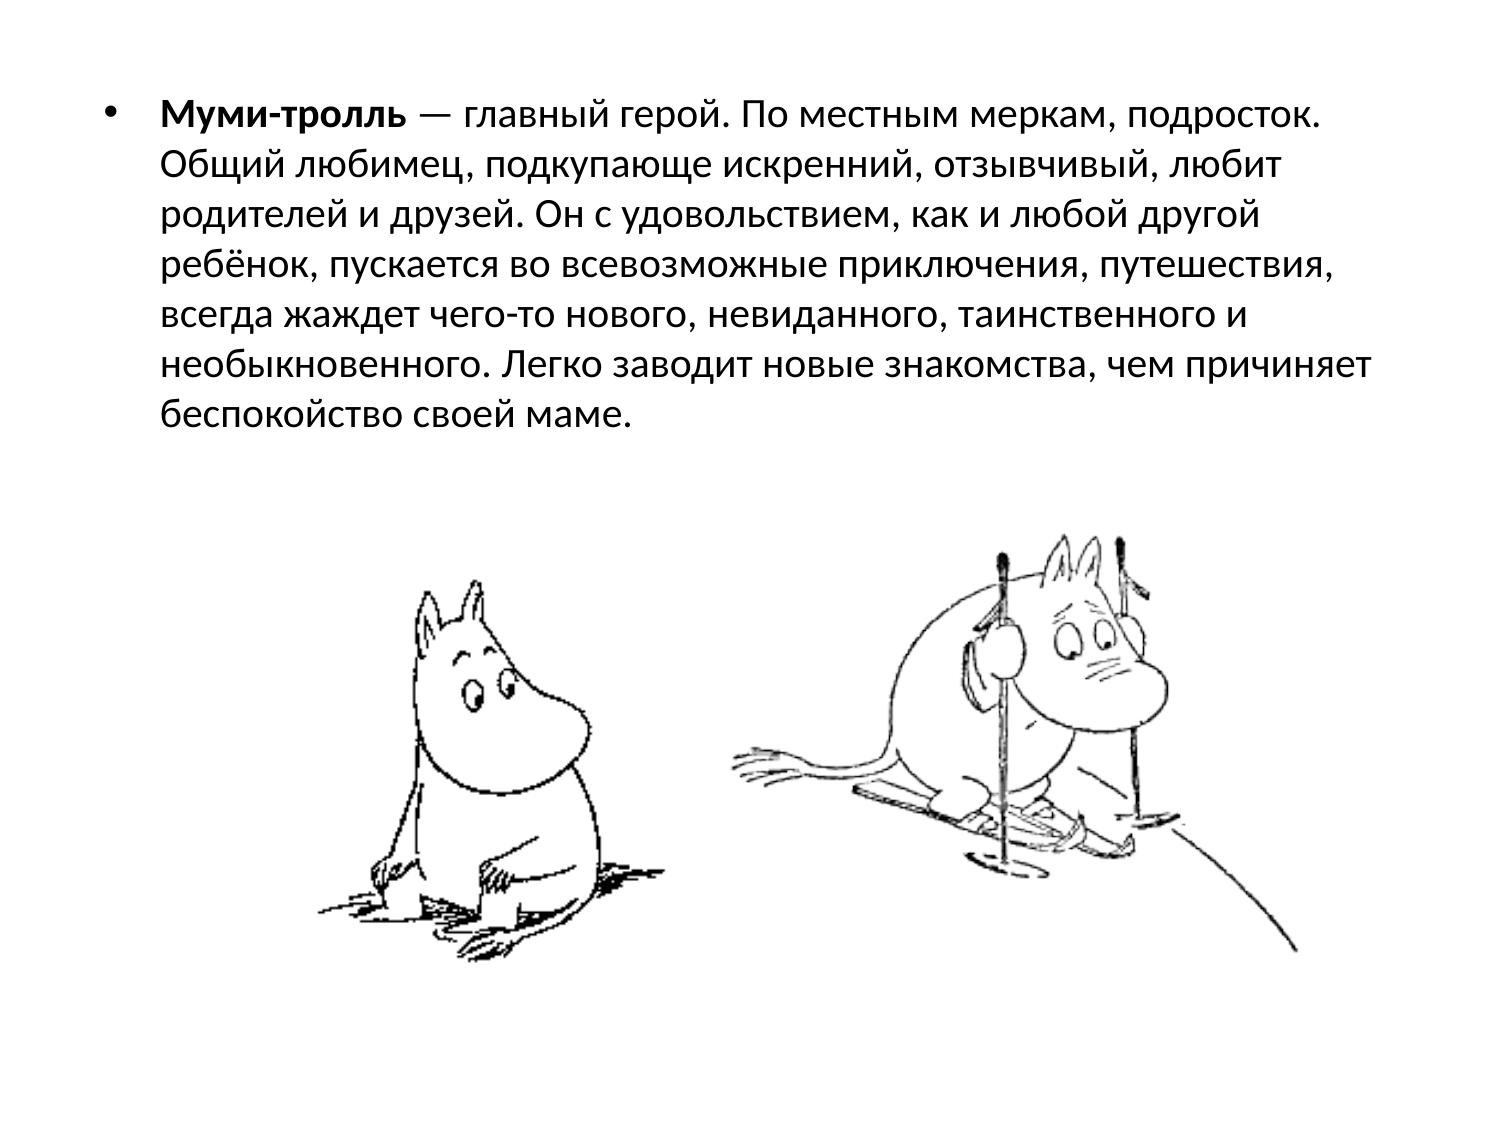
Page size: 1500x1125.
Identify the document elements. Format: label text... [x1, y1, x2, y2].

picture [300, 574, 672, 965]
picture [726, 526, 1306, 963]
list Муми-тролль — главный герой. По местным меркам, подросток. Общий любимец, подкупающе искренний, отзывчивый, любит родителей и друзей. Он с удовольствием, как и любой другой ребёнок, пускается во всевозможные приключения, путешествия, всегда жаждет чего-то нового, невиданного, таинственного и необыкновенного. Легко заводит новые знакомства, чем причиняет беспокойство своей маме. [88, 78, 1439, 473]
